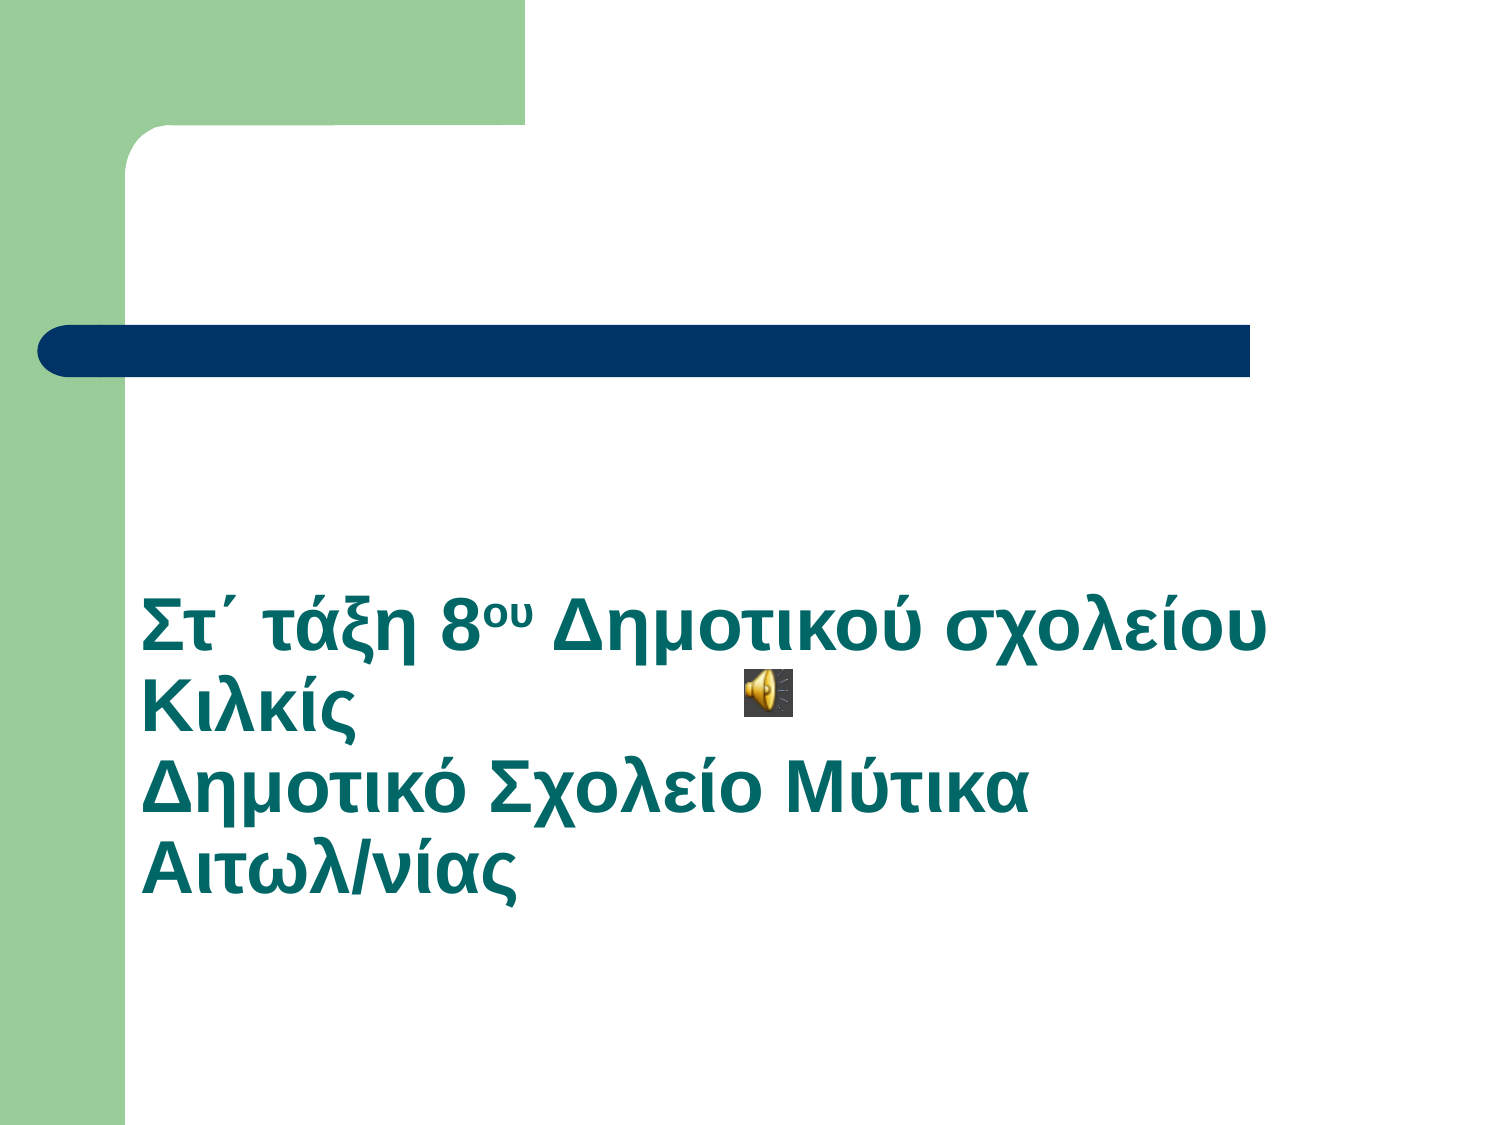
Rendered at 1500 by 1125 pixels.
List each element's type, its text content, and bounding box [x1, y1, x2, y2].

title Στ΄ τάξη 8ου Δημοτικού σχολείου Κιλκίς Δημοτικό Σχολείο Μύτικα Αιτωλ/νίας [124, 124, 1426, 918]
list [743, 667, 794, 719]
